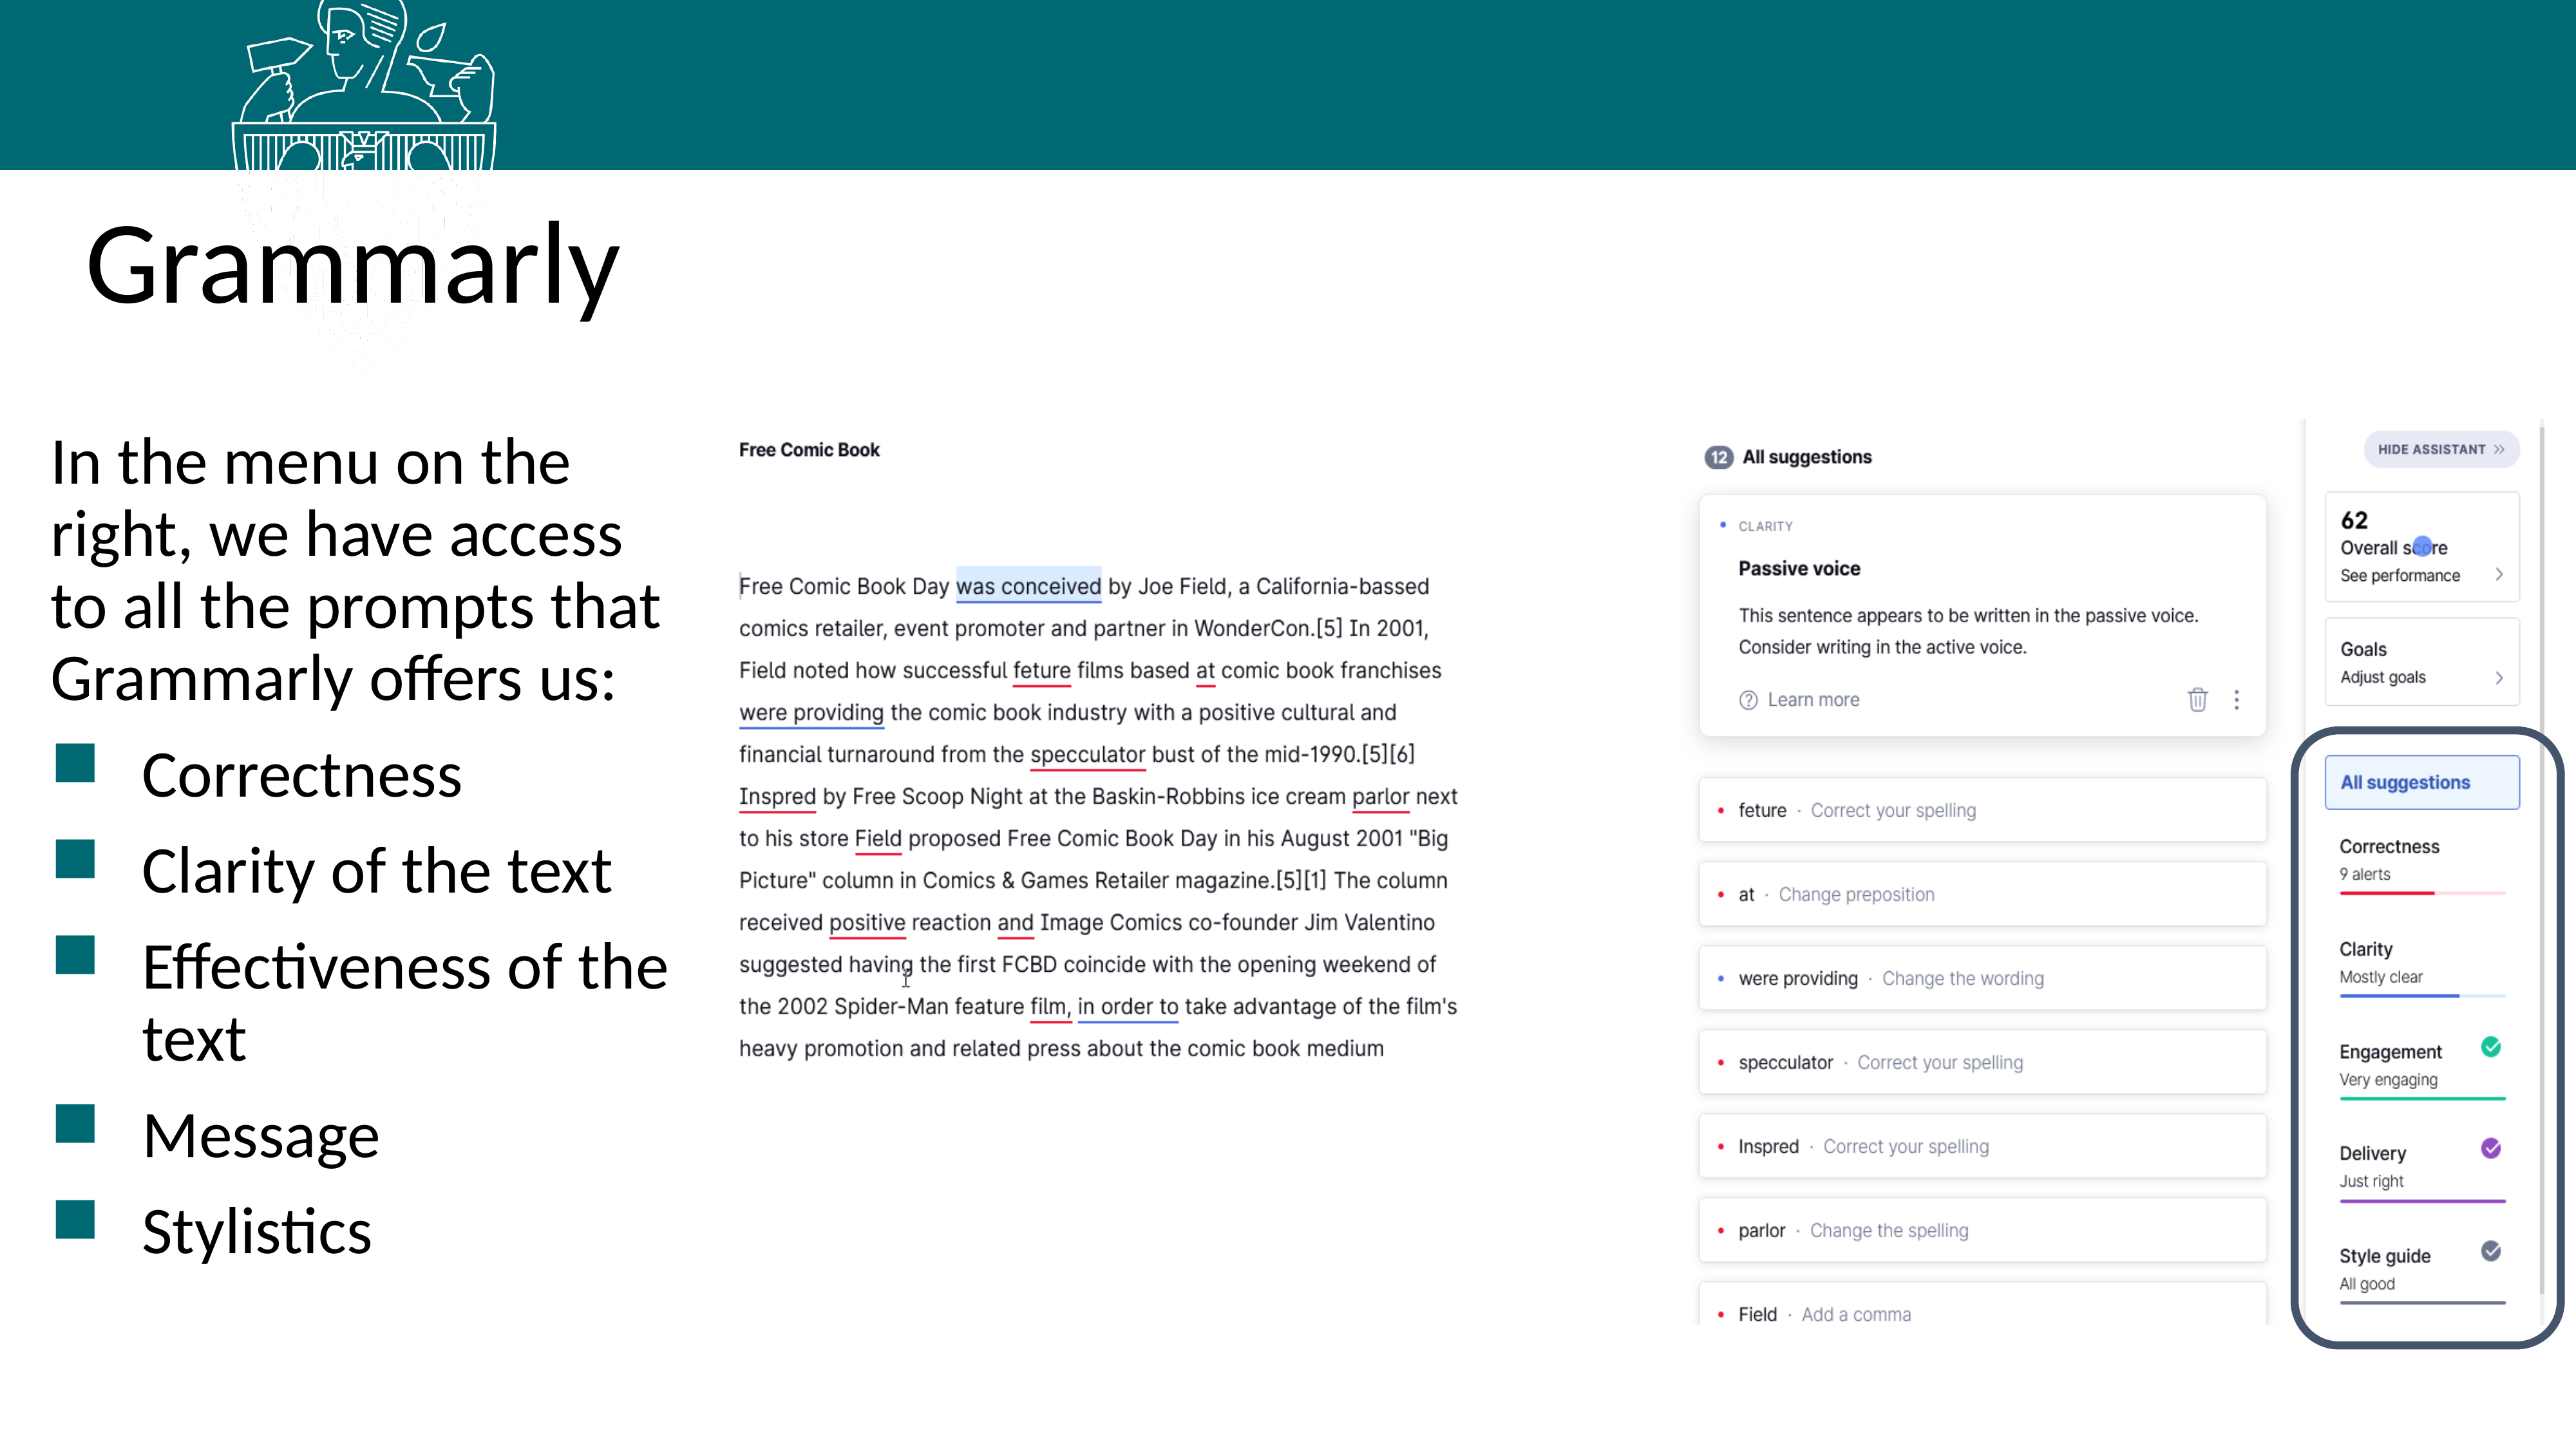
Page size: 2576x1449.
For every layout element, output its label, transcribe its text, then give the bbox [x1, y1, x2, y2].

picture [231, 0, 497, 124]
picture [720, 419, 2544, 1325]
text_box [2300, 739, 2562, 1347]
title Grammarly [75, 124, 2123, 405]
list In the menu on the right, we have access to all the prompts that Grammarly offers us: Correctness Clarity of the text Effectiveness of the text Message Stylistics [41, 421, 704, 1280]
